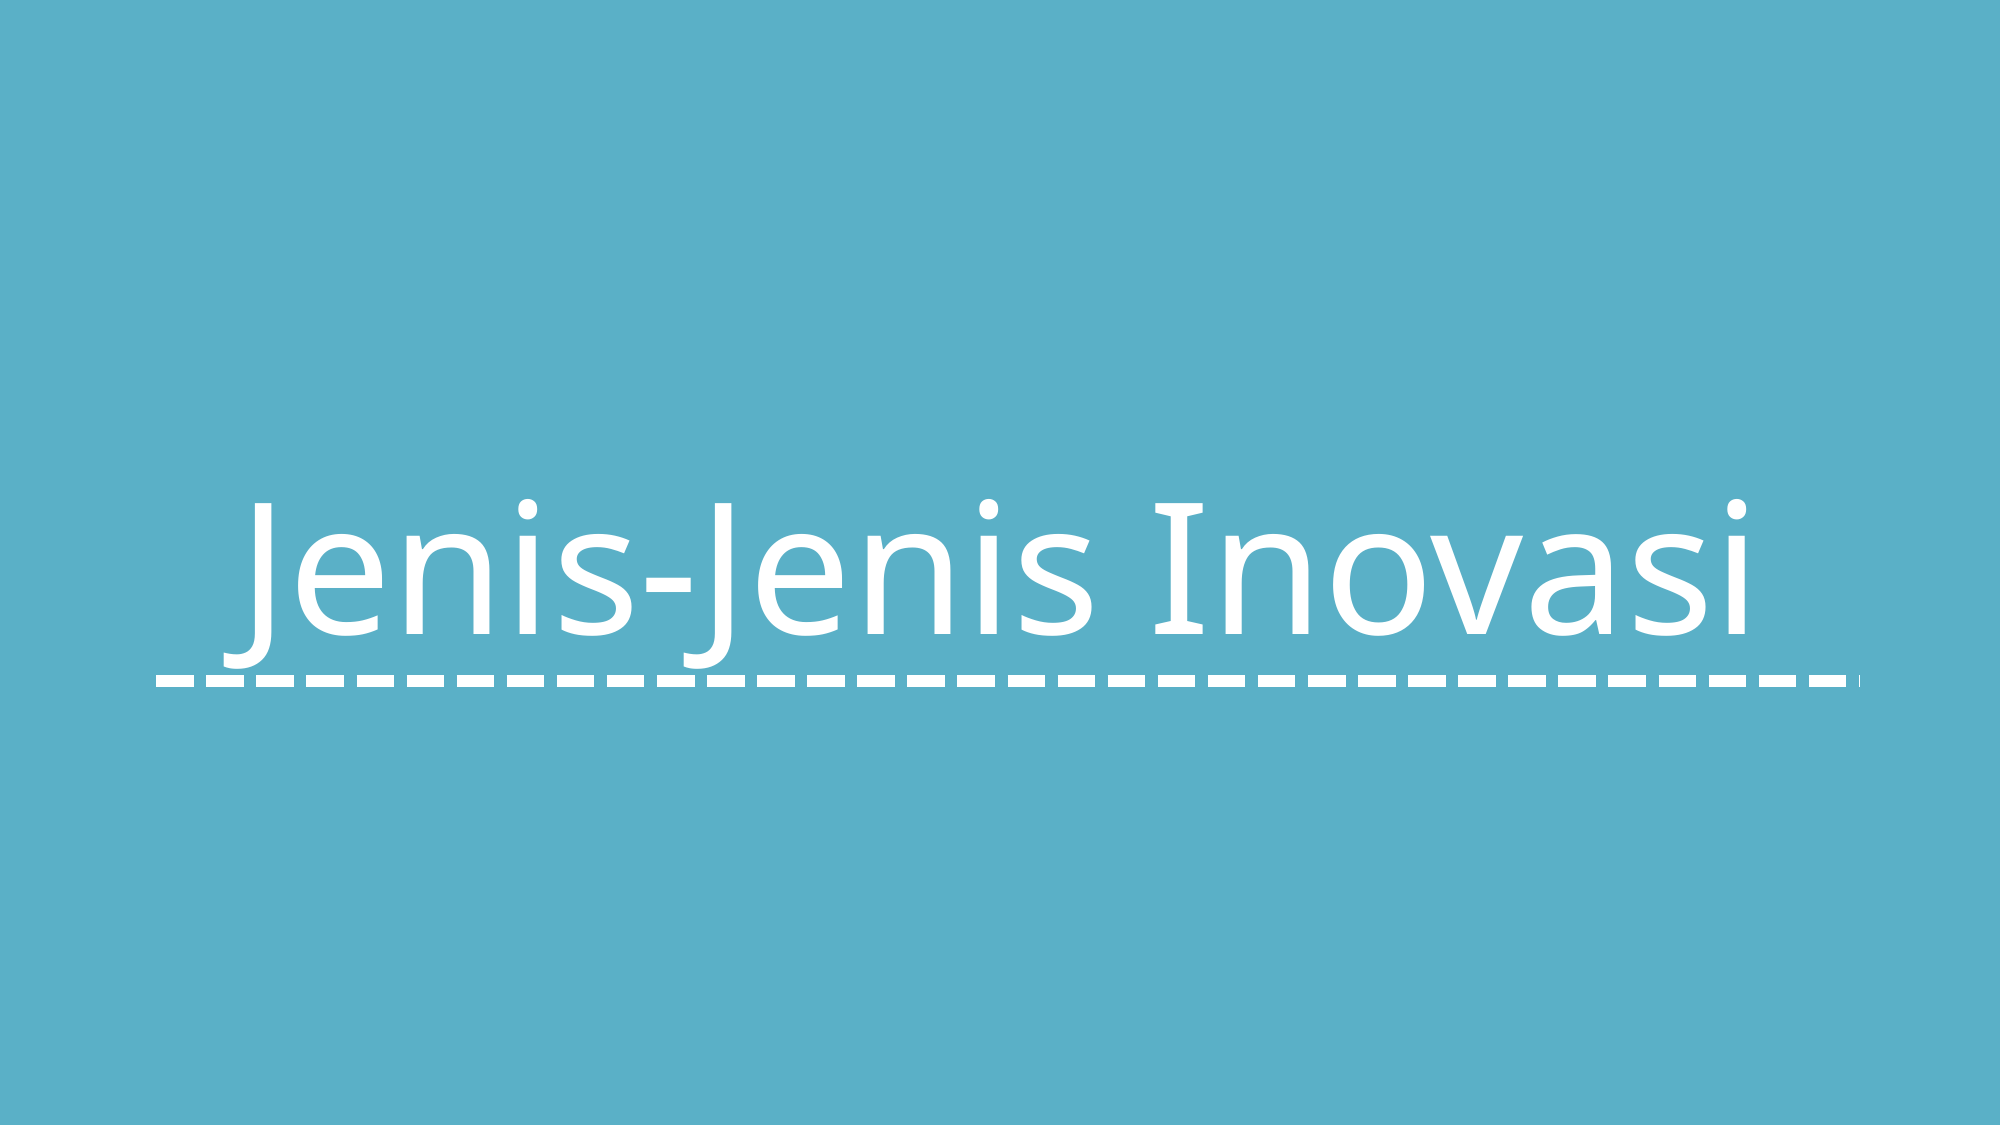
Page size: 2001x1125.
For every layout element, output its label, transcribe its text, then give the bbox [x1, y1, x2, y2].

text_box Jenis-Jenis Inovasi [0, 443, 2000, 679]
